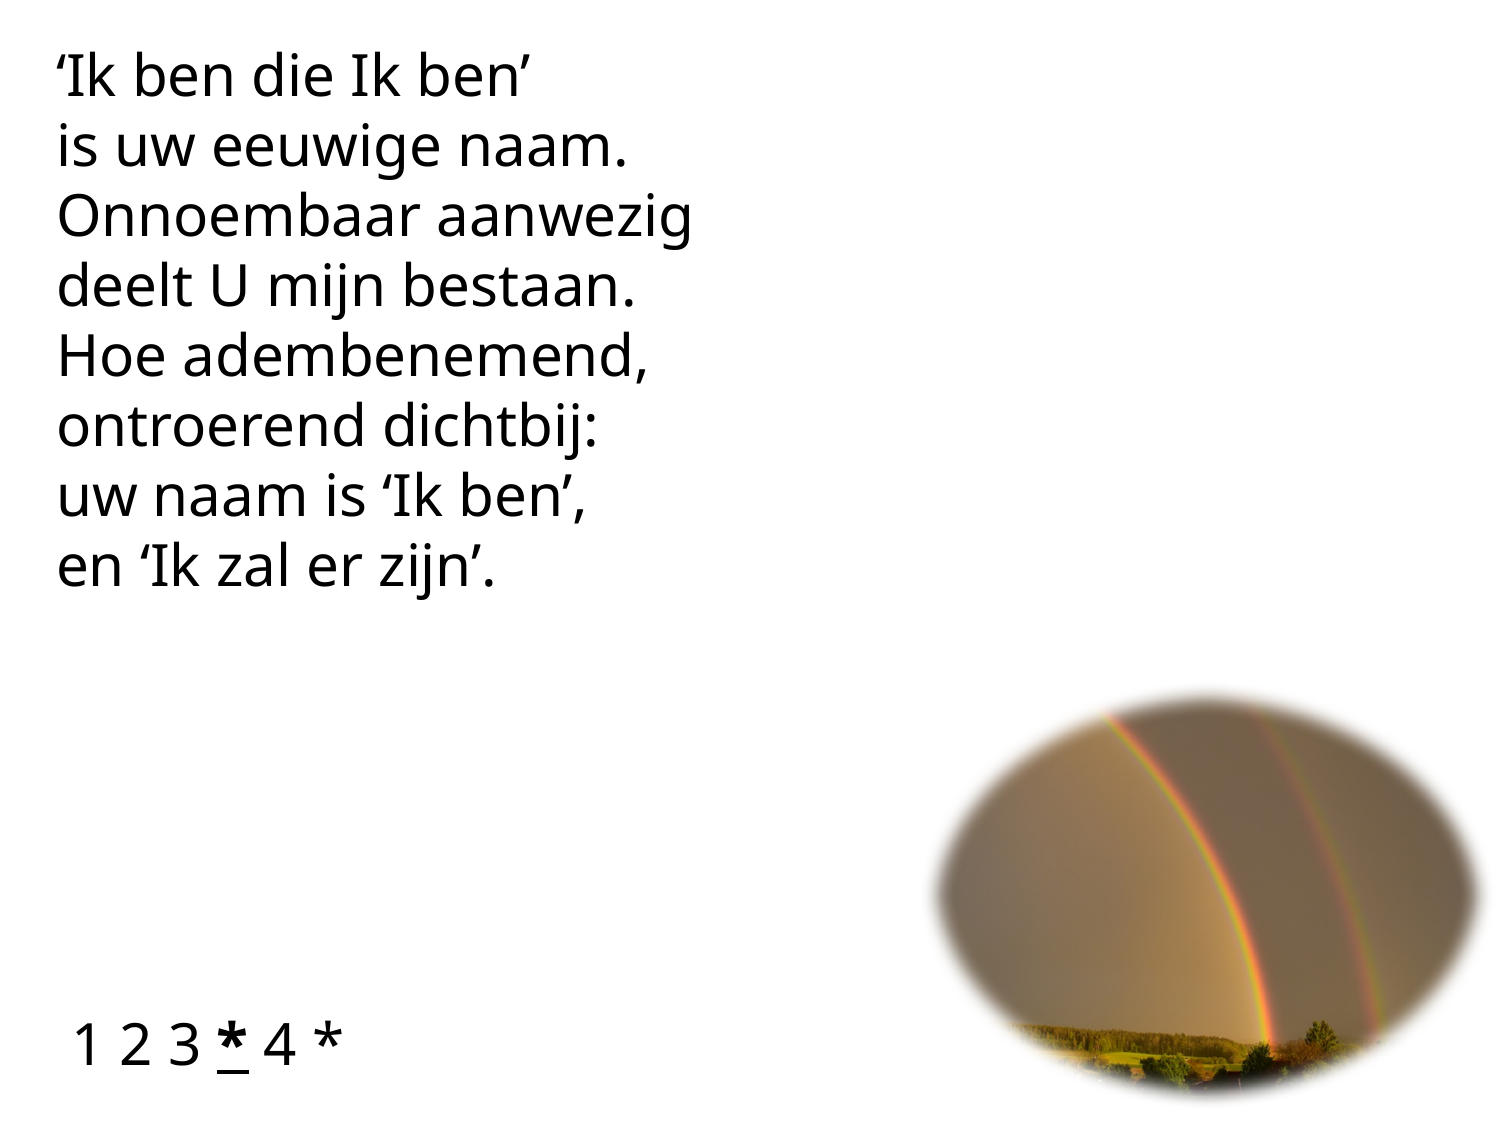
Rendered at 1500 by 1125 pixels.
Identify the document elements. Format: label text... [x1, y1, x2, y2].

picture [918, 680, 1496, 1110]
text_box 1 2 3 * 4 * [41, 999, 491, 1085]
text_box ‘Ik ben die Ik ben’ is uw eeuwige naam. Onnoembaar aanwezig deelt U mijn bestaan. Hoe adembenemend, ontroerend dichtbij: uw naam is ‘Ik ben’, en ‘Ik zal er zijn’. [41, 30, 1459, 606]
